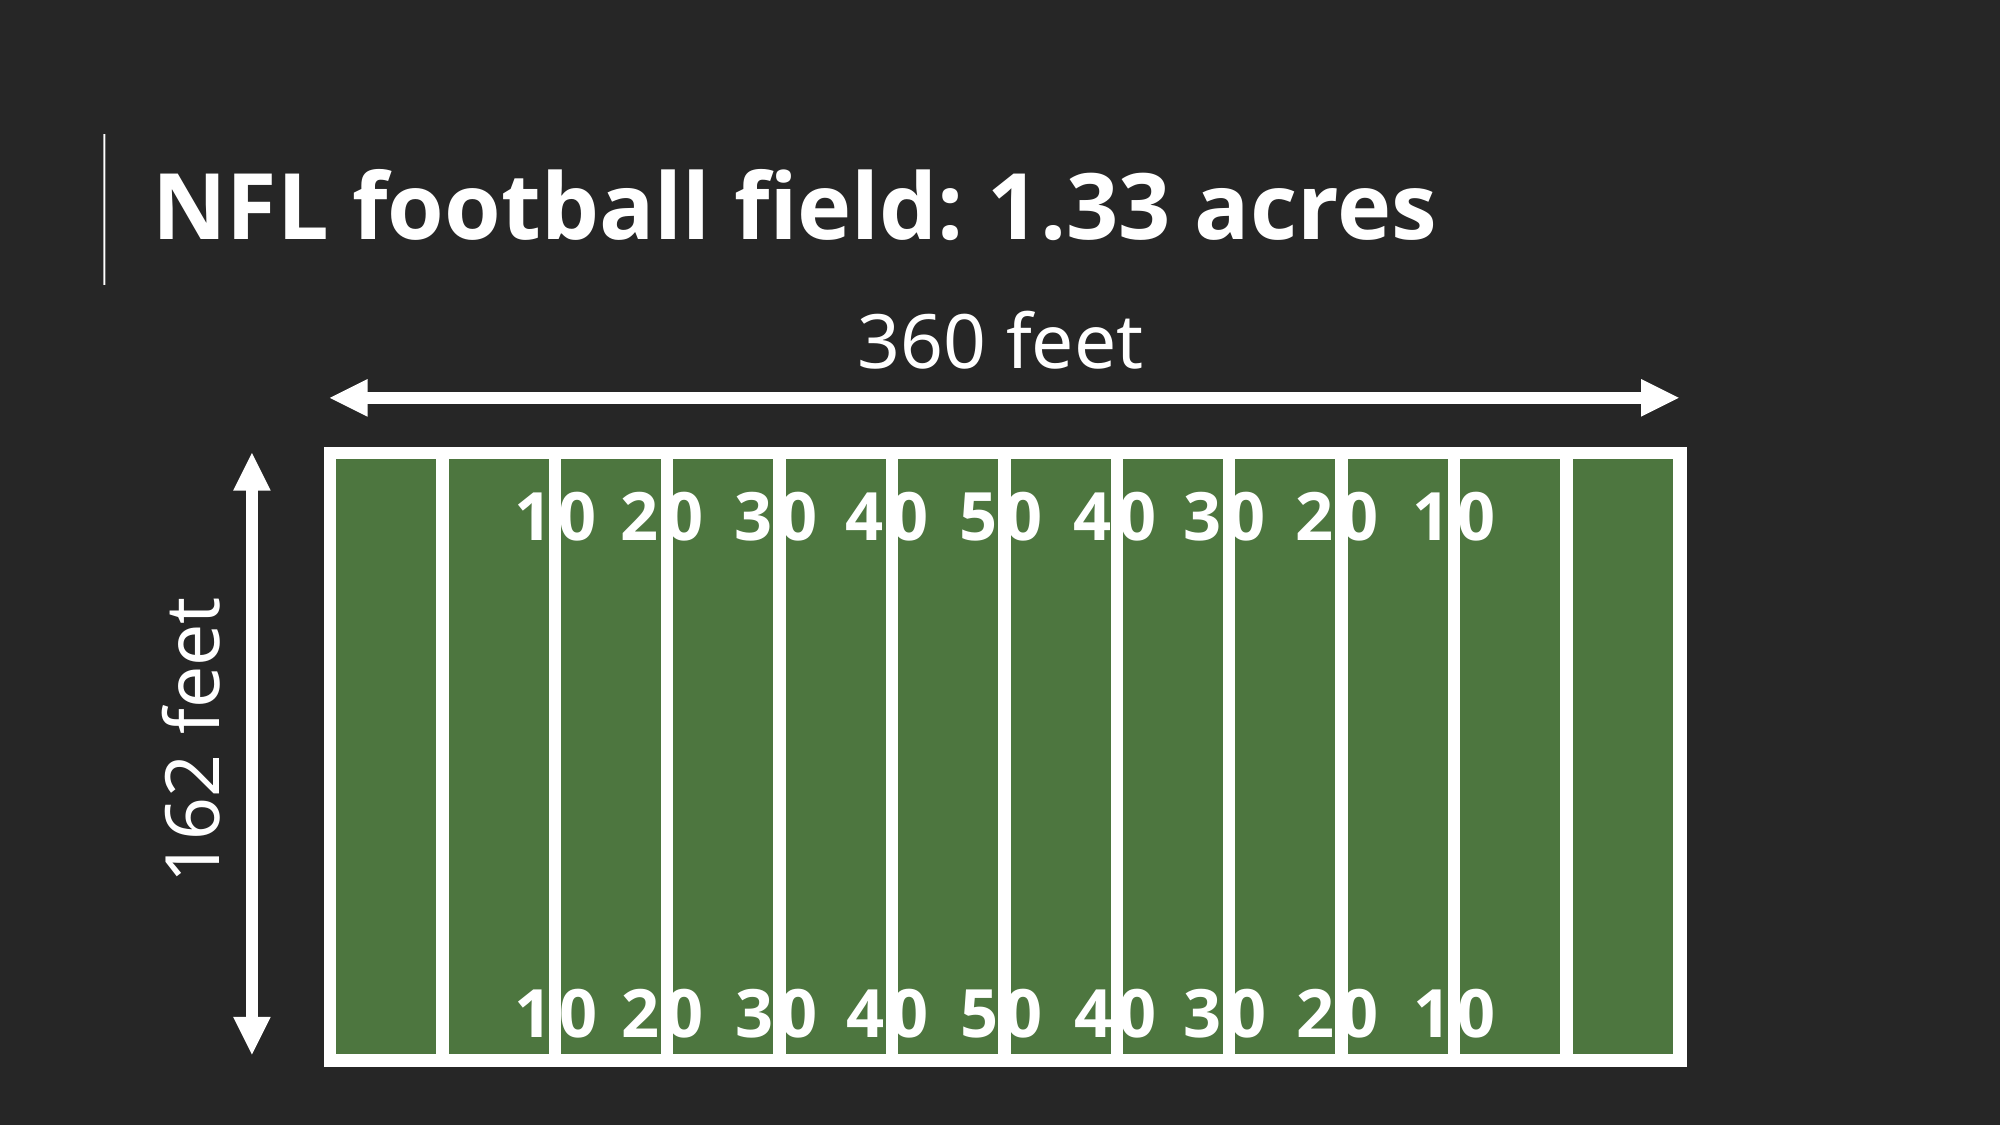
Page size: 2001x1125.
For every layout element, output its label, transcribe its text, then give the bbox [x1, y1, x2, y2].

text_box 10 [514, 979, 554, 1052]
text_box 30 [1183, 482, 1229, 555]
text_box 40 [846, 979, 891, 1052]
text_box 10 [1455, 979, 1526, 1052]
text_box 50 [959, 482, 1004, 555]
text_box 10 [555, 482, 620, 555]
text_box 40 [1074, 979, 1116, 1052]
text_box 40 [845, 482, 891, 555]
text_box 20 [668, 482, 734, 555]
text_box 10 [555, 979, 621, 1052]
text_box 20 [668, 979, 734, 1052]
text_box 30 [780, 482, 845, 555]
text_box 50 [1005, 482, 1073, 555]
text_box 50 [1005, 979, 1073, 1052]
text_box 30 [735, 979, 779, 1052]
text_box 20 [1342, 482, 1409, 555]
text_box 360 feet [843, 285, 1166, 391]
text_box 162 feet [137, 575, 243, 898]
text_box 40 [893, 979, 959, 1052]
text_box 20 [1296, 979, 1341, 1052]
text_box 10 [1413, 979, 1453, 1052]
text_box 40 [893, 482, 959, 555]
text_box 40 [1117, 979, 1183, 1052]
picture [102, 134, 107, 285]
text_box 20 [1342, 979, 1409, 1052]
title NFL football field: 1.33 acres [137, 101, 1863, 319]
text_box 20 [620, 482, 667, 555]
text_box 40 [1117, 482, 1183, 555]
text_box 30 [734, 482, 779, 555]
text_box 20 [1295, 482, 1341, 555]
text_box 30 [1230, 979, 1296, 1052]
text_box 10 [1412, 482, 1453, 555]
text_box 30 [780, 979, 846, 1052]
text_box 30 [1183, 979, 1229, 1052]
text_box 10 [514, 482, 554, 555]
text_box 30 [1230, 482, 1295, 555]
text_box 50 [960, 979, 1004, 1052]
text_box 40 [1073, 482, 1116, 555]
text_box 20 [621, 979, 667, 1052]
text_box [329, 452, 1681, 1062]
text_box 10 [1455, 482, 1526, 555]
